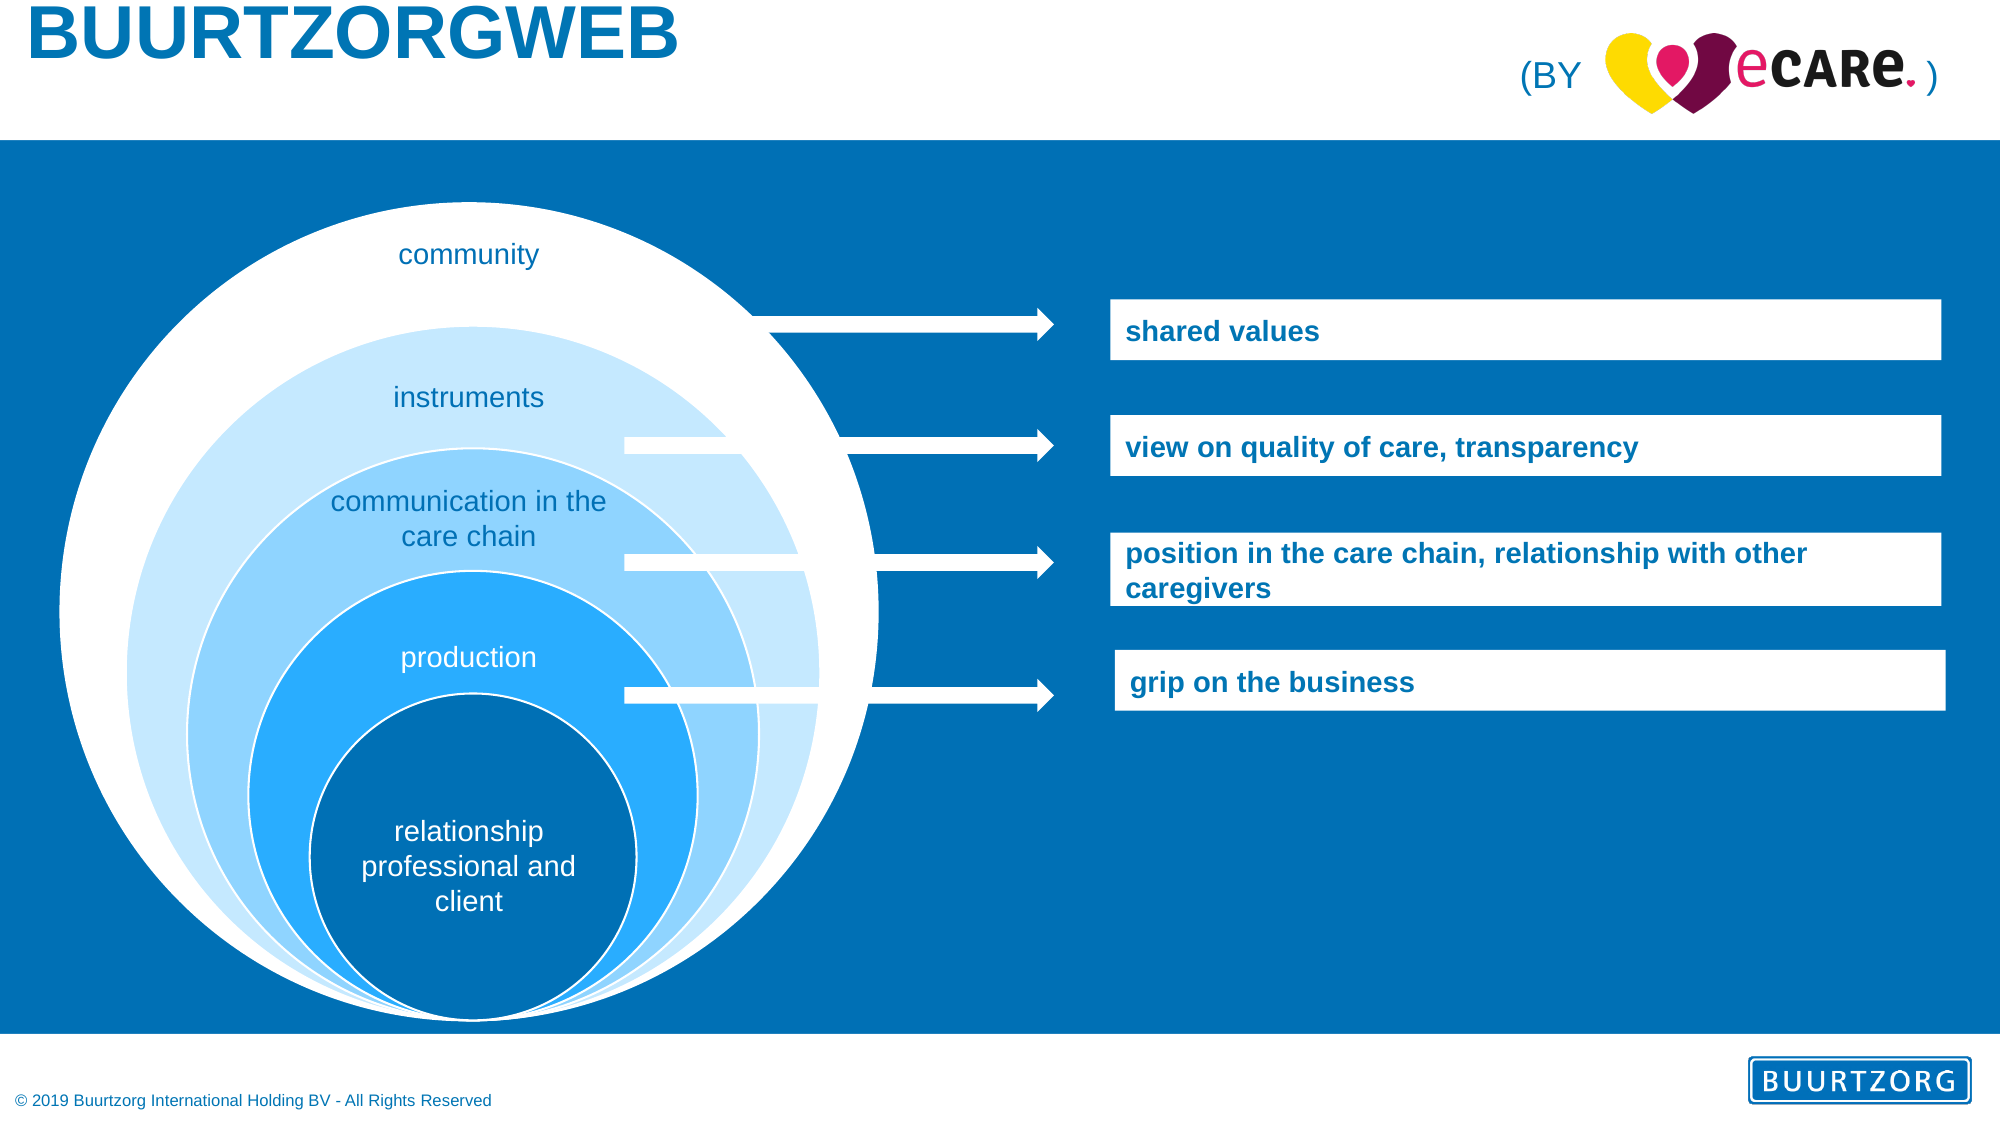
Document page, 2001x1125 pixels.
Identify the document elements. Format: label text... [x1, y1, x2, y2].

text_box [883, 307, 1054, 341]
text_box shared values [1110, 299, 1942, 361]
text_box grip on the business [1114, 649, 1946, 711]
text_box [883, 545, 1054, 580]
text_box [883, 678, 1054, 712]
picture [1732, 1038, 1989, 1122]
text_box [883, 428, 1054, 463]
text_box position in the care chain, relationship with other caregivers [1110, 532, 1942, 606]
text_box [60, 202, 878, 1021]
title BUURTZORGWEB [11, 6, 1989, 141]
picture [1605, 33, 1915, 115]
text_box view on quality of care, transparency [1110, 415, 1942, 476]
